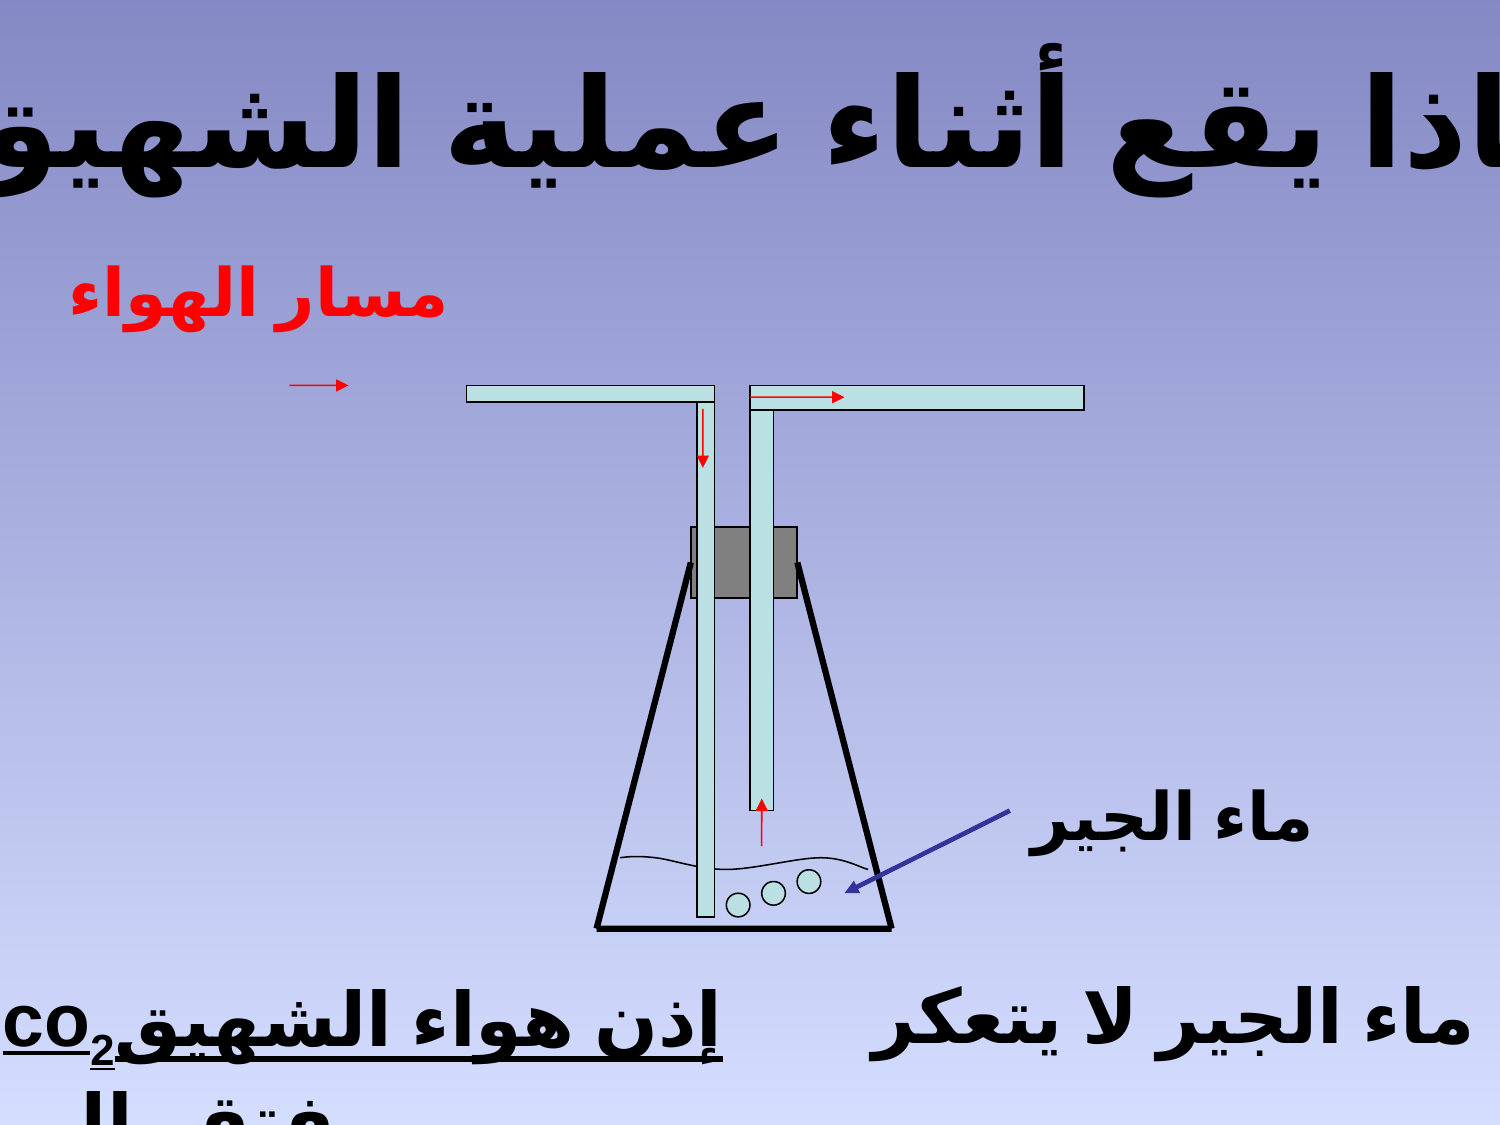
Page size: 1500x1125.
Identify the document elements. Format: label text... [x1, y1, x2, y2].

text_box [750, 410, 774, 811]
text_box مسار الهواء [54, 242, 465, 338]
text_box [719, 857, 869, 870]
text_box co2إذن هواء الشهيق يفتقر إلى [0, 964, 832, 1125]
text_box [844, 810, 1010, 894]
text_box ماء الجير لا يتعكر [857, 960, 1500, 1066]
text_box [719, 527, 750, 598]
text_box [761, 881, 786, 906]
text_box [774, 527, 798, 598]
text_box ماذا يقع أثناء عملية الشهيق؟ [0, 35, 1500, 200]
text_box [466, 385, 715, 918]
text_box [797, 869, 821, 894]
text_box [749, 385, 1085, 410]
text_box [755, 798, 768, 847]
text_box ماء الجير [1016, 766, 1329, 862]
text_box [289, 379, 349, 392]
text_box [749, 390, 845, 404]
text_box [726, 893, 751, 917]
